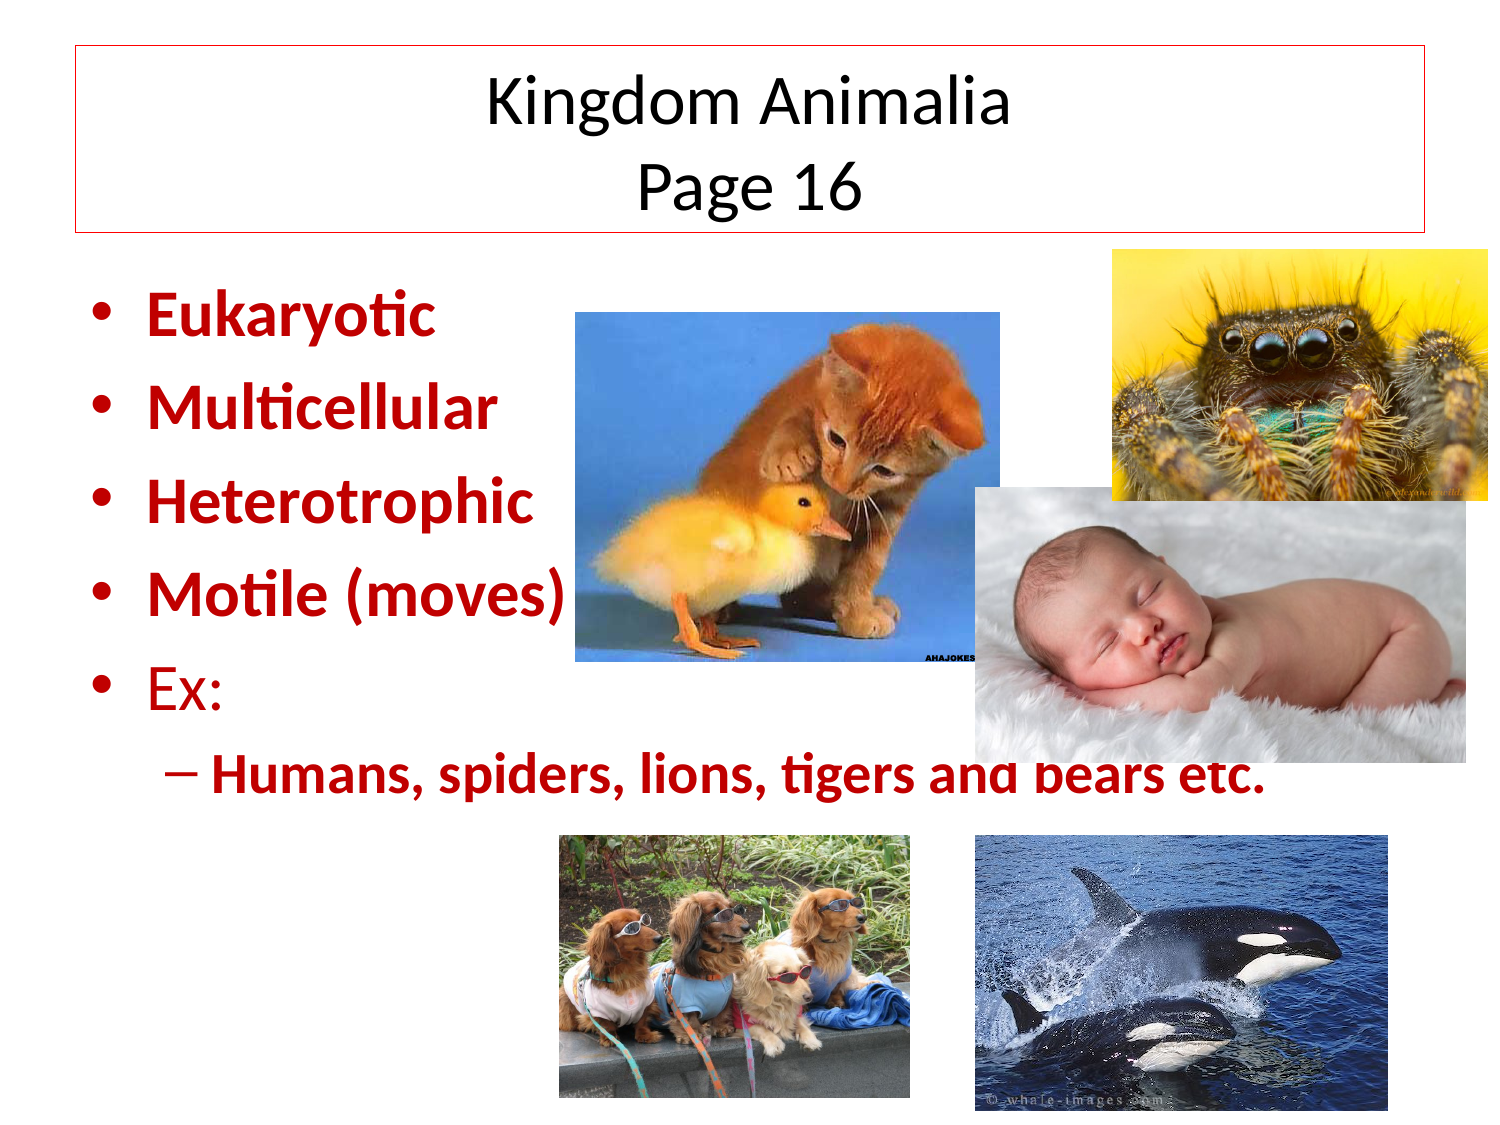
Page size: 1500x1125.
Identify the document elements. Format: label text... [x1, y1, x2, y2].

picture [574, 249, 1488, 763]
picture [974, 835, 1388, 1111]
list Eukaryotic Multicellular Heterotrophic Motile (moves) Ex: Humans, spiders, lions, tigers and bears etc. [75, 262, 1425, 1005]
picture [559, 835, 910, 1098]
title Kingdom Animalia Page 16 [75, 45, 1425, 233]
